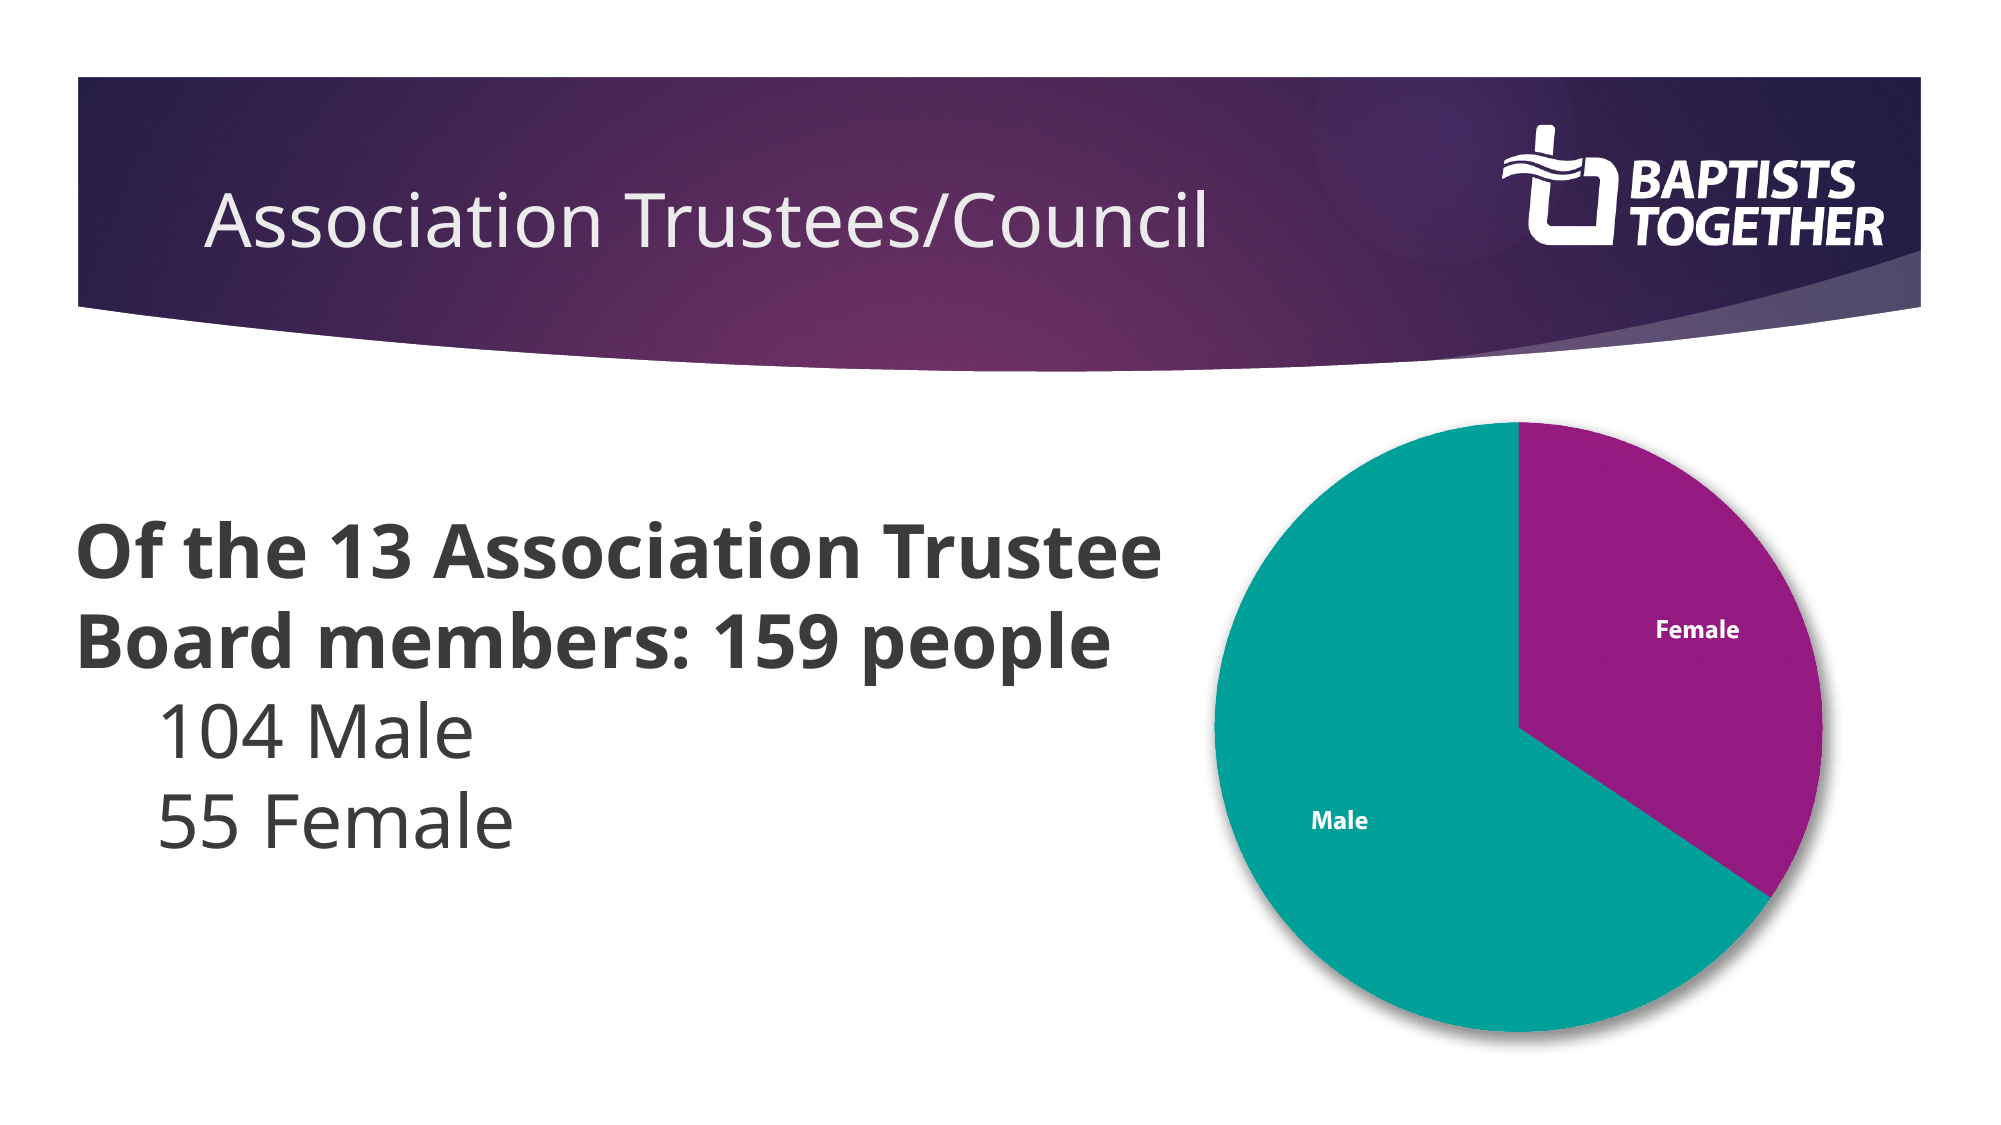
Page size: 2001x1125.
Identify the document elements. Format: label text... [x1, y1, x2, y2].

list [1499, 123, 1885, 249]
text_box Of the 13 Association Trustee Board members: 159 people 104 Male 55 Female [59, 401, 1350, 966]
picture [1214, 422, 1823, 1032]
title Association Trustees/Council [189, 159, 1627, 276]
